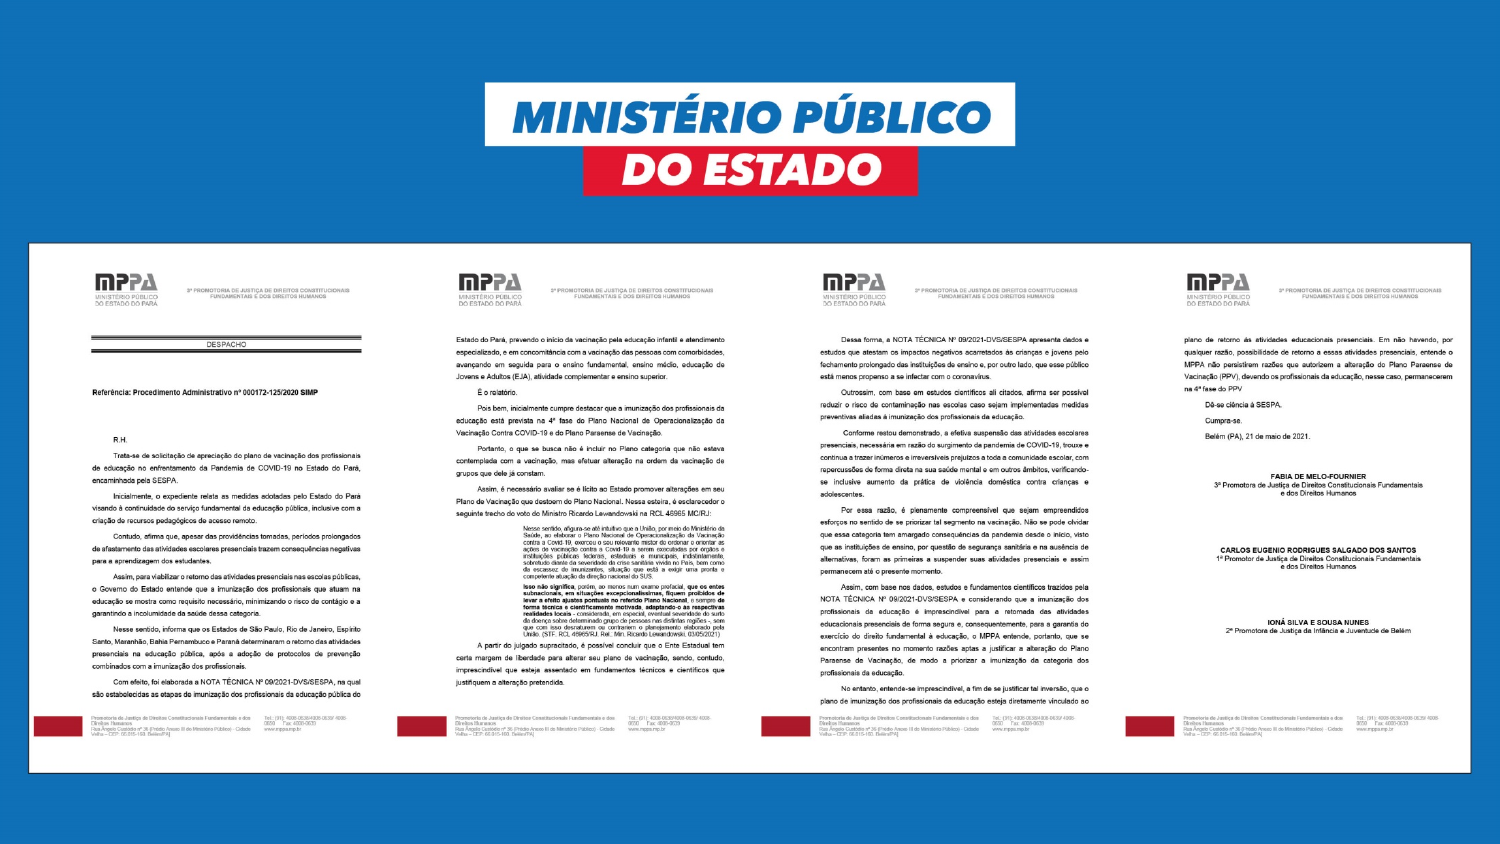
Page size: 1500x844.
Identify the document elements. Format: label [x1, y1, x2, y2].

list [0, 0, 1500, 844]
